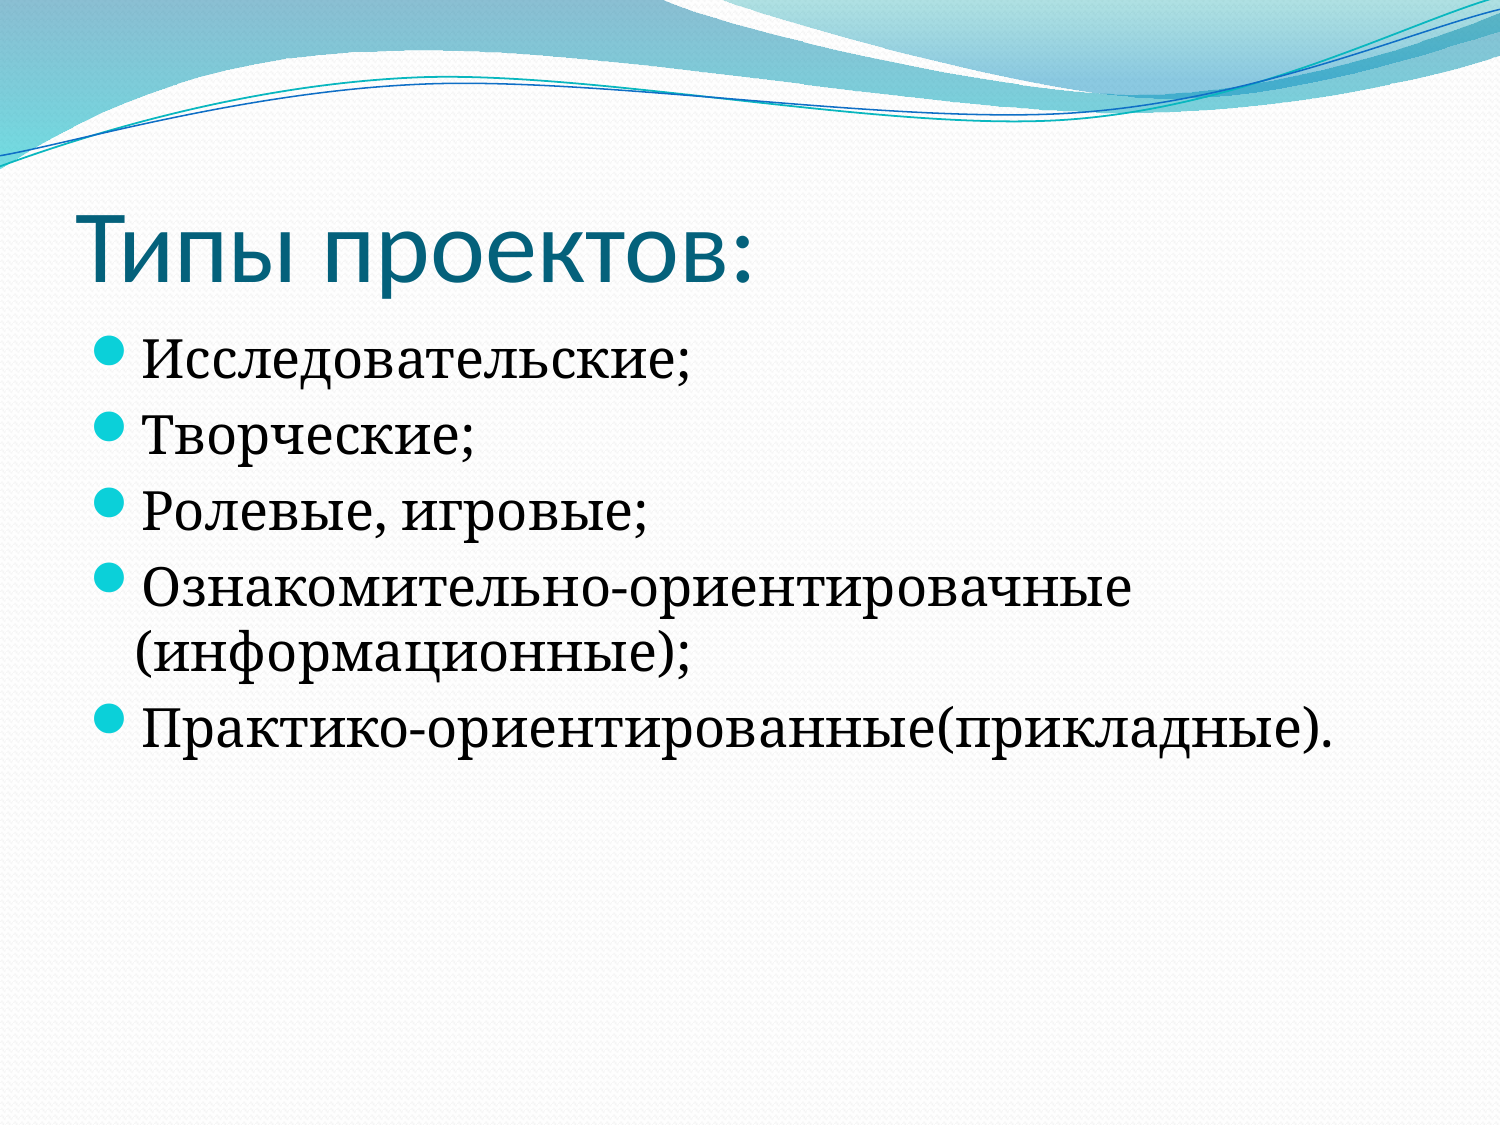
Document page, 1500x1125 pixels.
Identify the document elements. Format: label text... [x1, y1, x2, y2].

title Типы проектов: [75, 115, 1425, 303]
list Исследовательские; Творческие; Ролевые, игровые; Ознакомительно-ориентировачные (информационные); Практико-ориентированные(прикладные). [75, 317, 1425, 1038]
